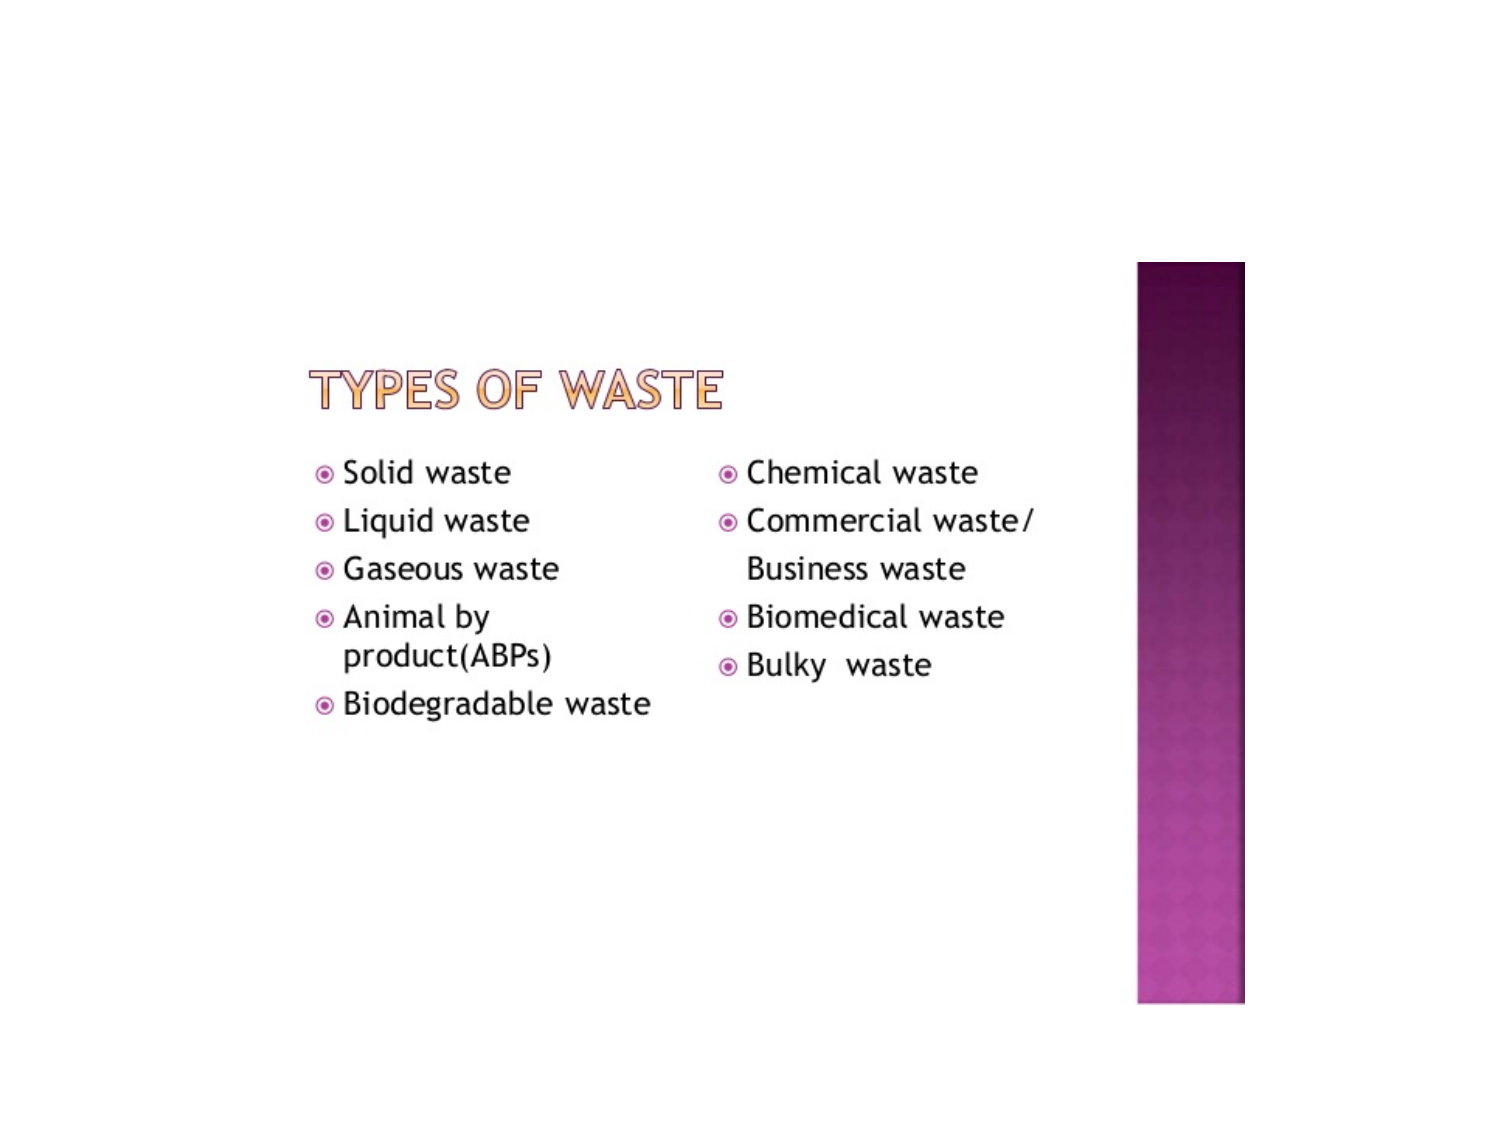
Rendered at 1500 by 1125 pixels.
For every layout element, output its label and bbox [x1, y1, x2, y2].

list [255, 262, 1245, 1006]
